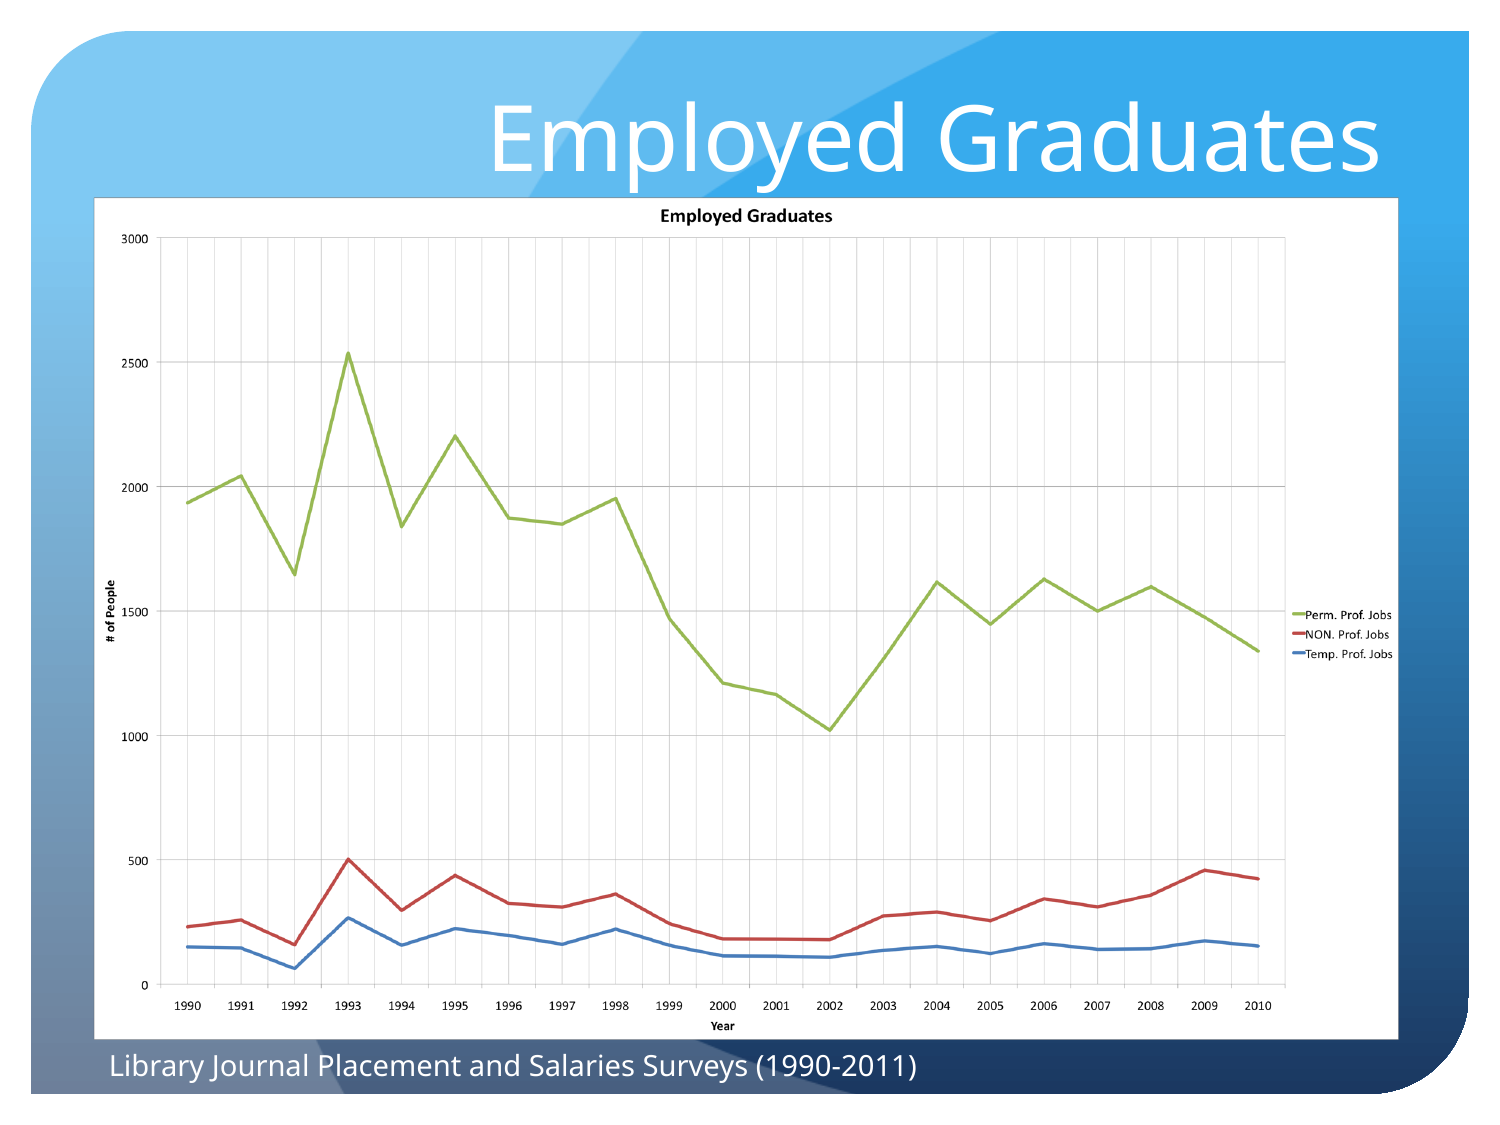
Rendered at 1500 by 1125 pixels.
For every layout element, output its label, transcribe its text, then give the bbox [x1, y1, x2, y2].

title Employed Graduates [123, 51, 1399, 197]
picture [25, 30, 1474, 1095]
text_box Library Journal Placement and Salaries Surveys (1990-2011) [93, 1040, 1163, 1090]
